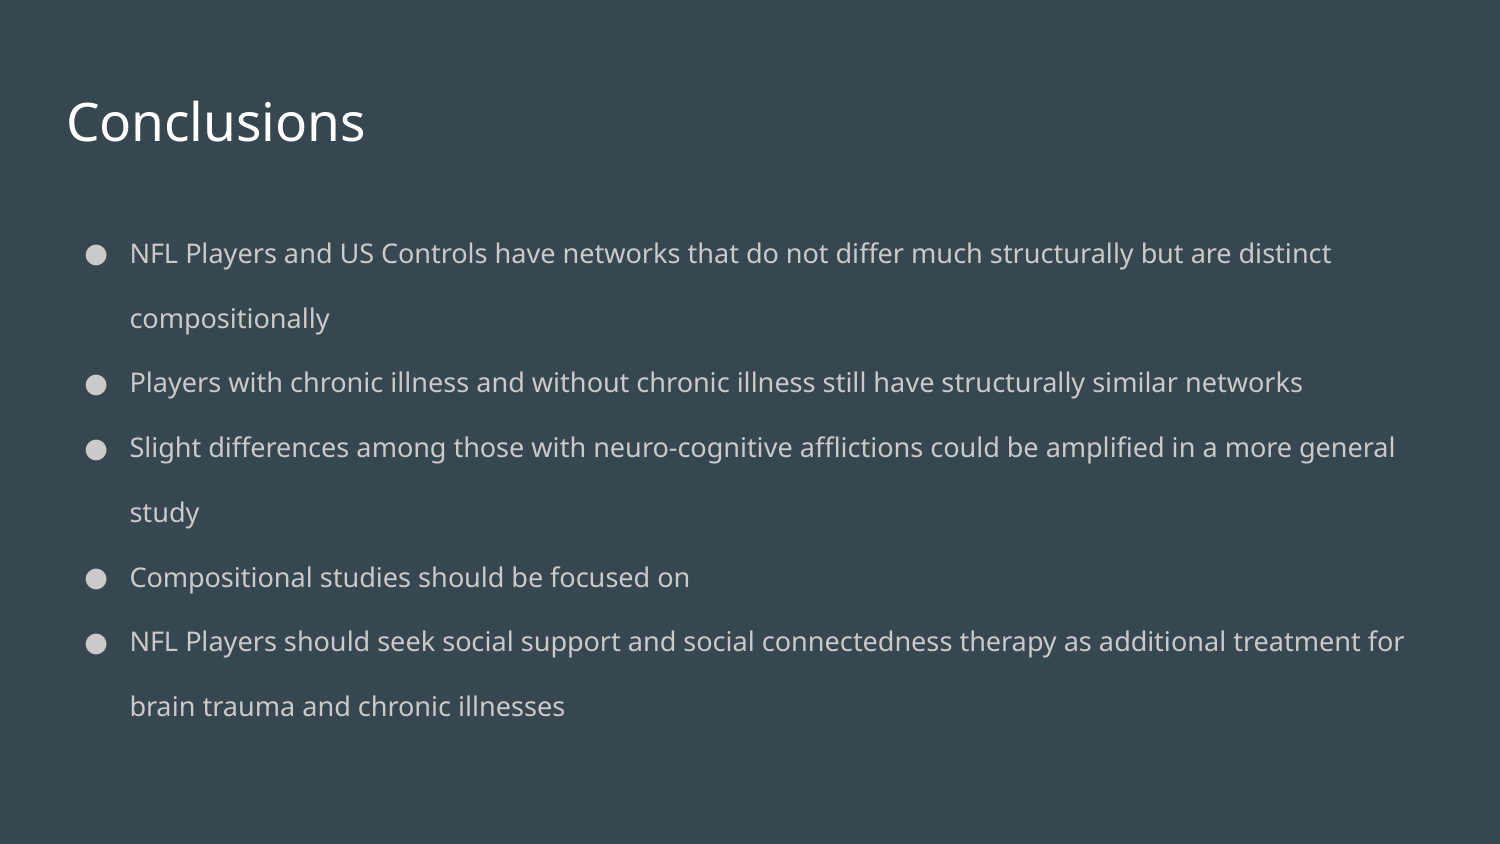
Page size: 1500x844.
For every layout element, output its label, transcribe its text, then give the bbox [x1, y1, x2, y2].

list NFL Players and US Controls have networks that do not differ much structurally but are distinct compositionally Players with chronic illness and without chronic illness still have structurally similar networks Slight differences among those with neuro-cognitive afflictions could be amplified in a more general study Compositional studies should be focused on NFL Players should seek social support and social connectedness therapy as additional treatment for brain trauma and chronic illnesses [51, 189, 1449, 750]
title Conclusions [51, 72, 1449, 167]
